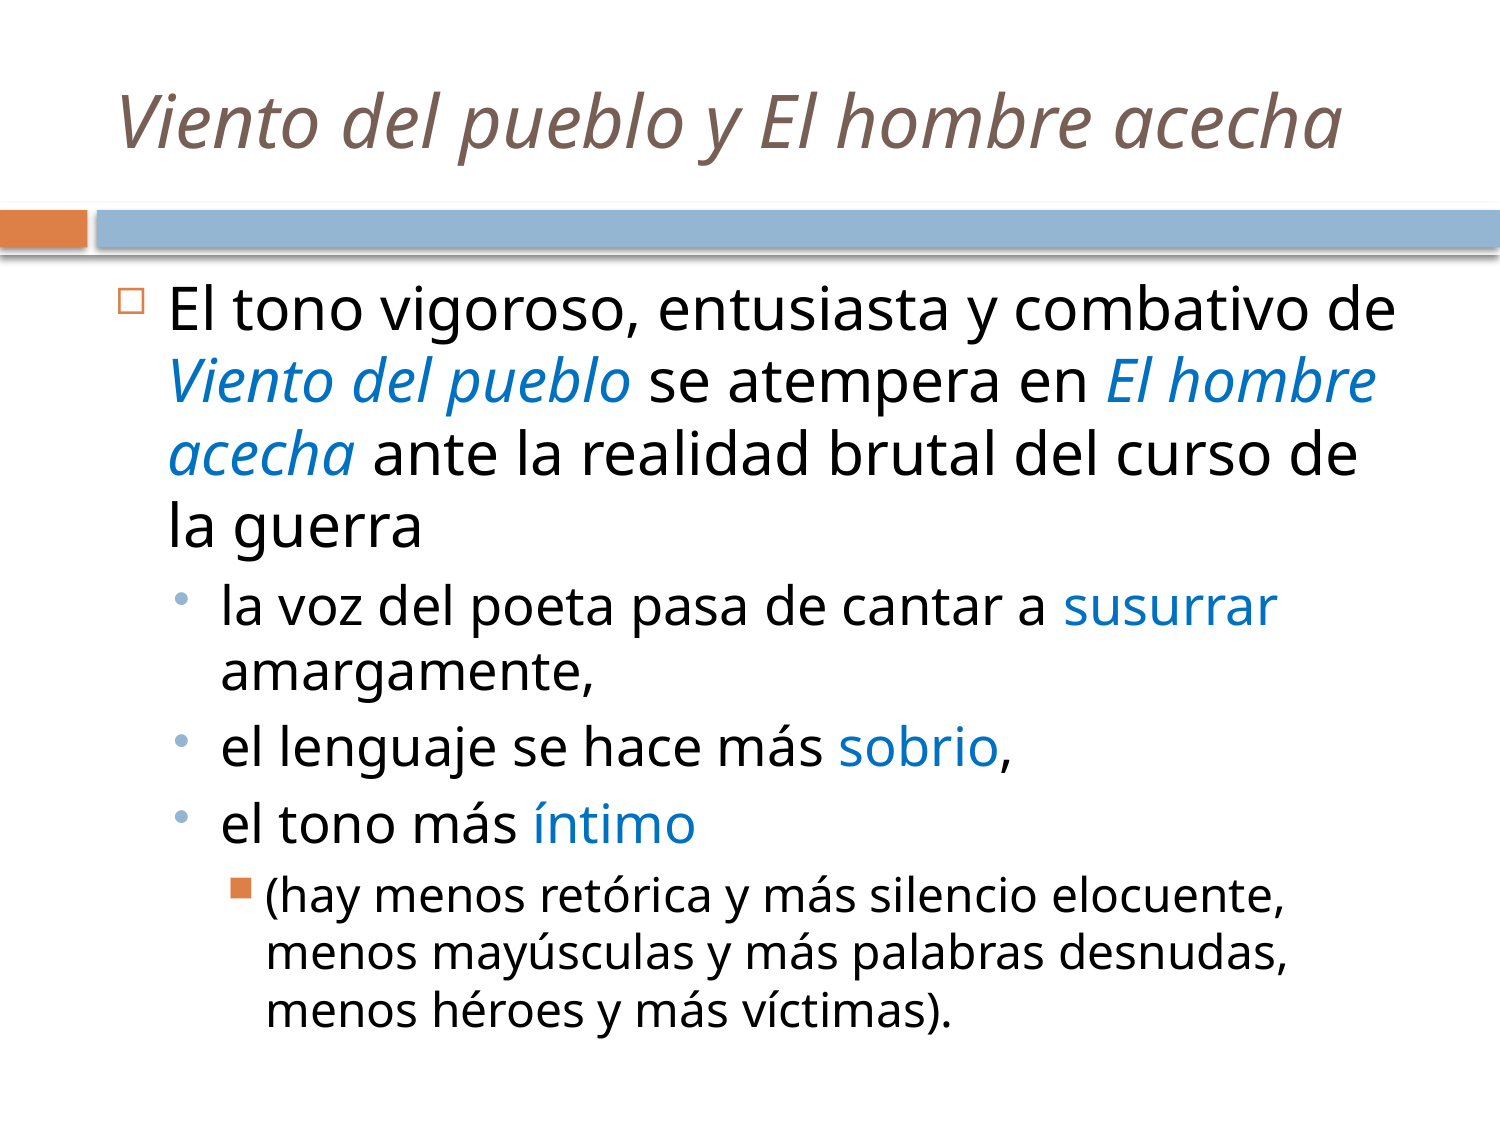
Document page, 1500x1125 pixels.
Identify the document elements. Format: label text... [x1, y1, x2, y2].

title Viento del pueblo y El hombre acecha [100, 37, 1438, 200]
list El tono vigoroso, entusiasta y combativo de Viento del pueblo se atempera en El hombre acecha ante la realidad brutal del curso de la guerra la voz del poeta pasa de cantar a susurrar amargamente, el lenguaje se hace más sobrio, el tono más íntimo (hay menos retórica y más silencio elocuente, menos mayúsculas y más palabras desnudas, menos héroes y más víctimas). [100, 262, 1438, 1000]
